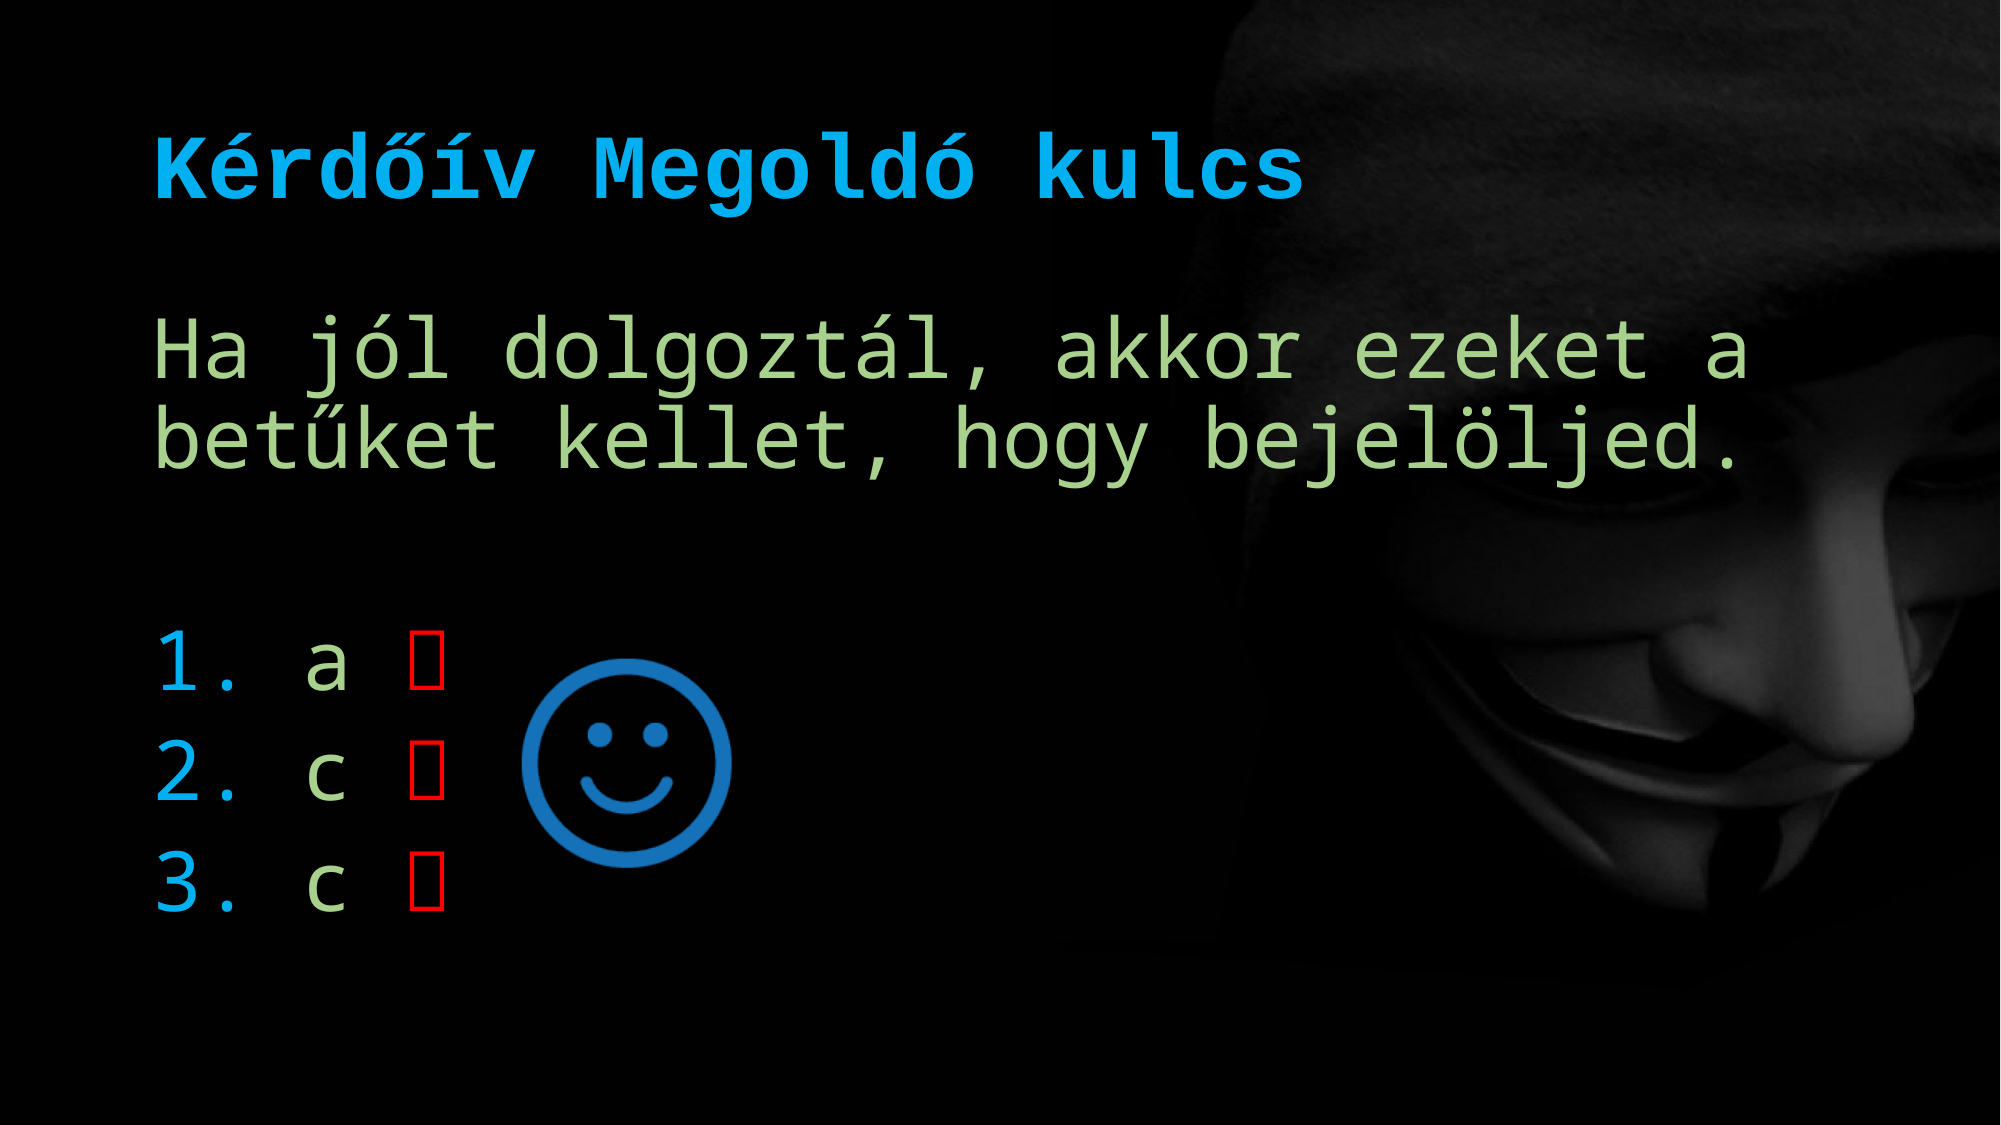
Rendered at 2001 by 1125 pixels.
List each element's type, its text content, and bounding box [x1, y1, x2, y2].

title Kérdőív Megoldó kulcs [137, 59, 1863, 278]
list Ha jól dolgoztál, akkor ezeket a betűket kellet, hogy bejelöljed. 1. a  2. c  3. c  [137, 299, 1863, 1014]
picture [0, 0, 2001, 1125]
